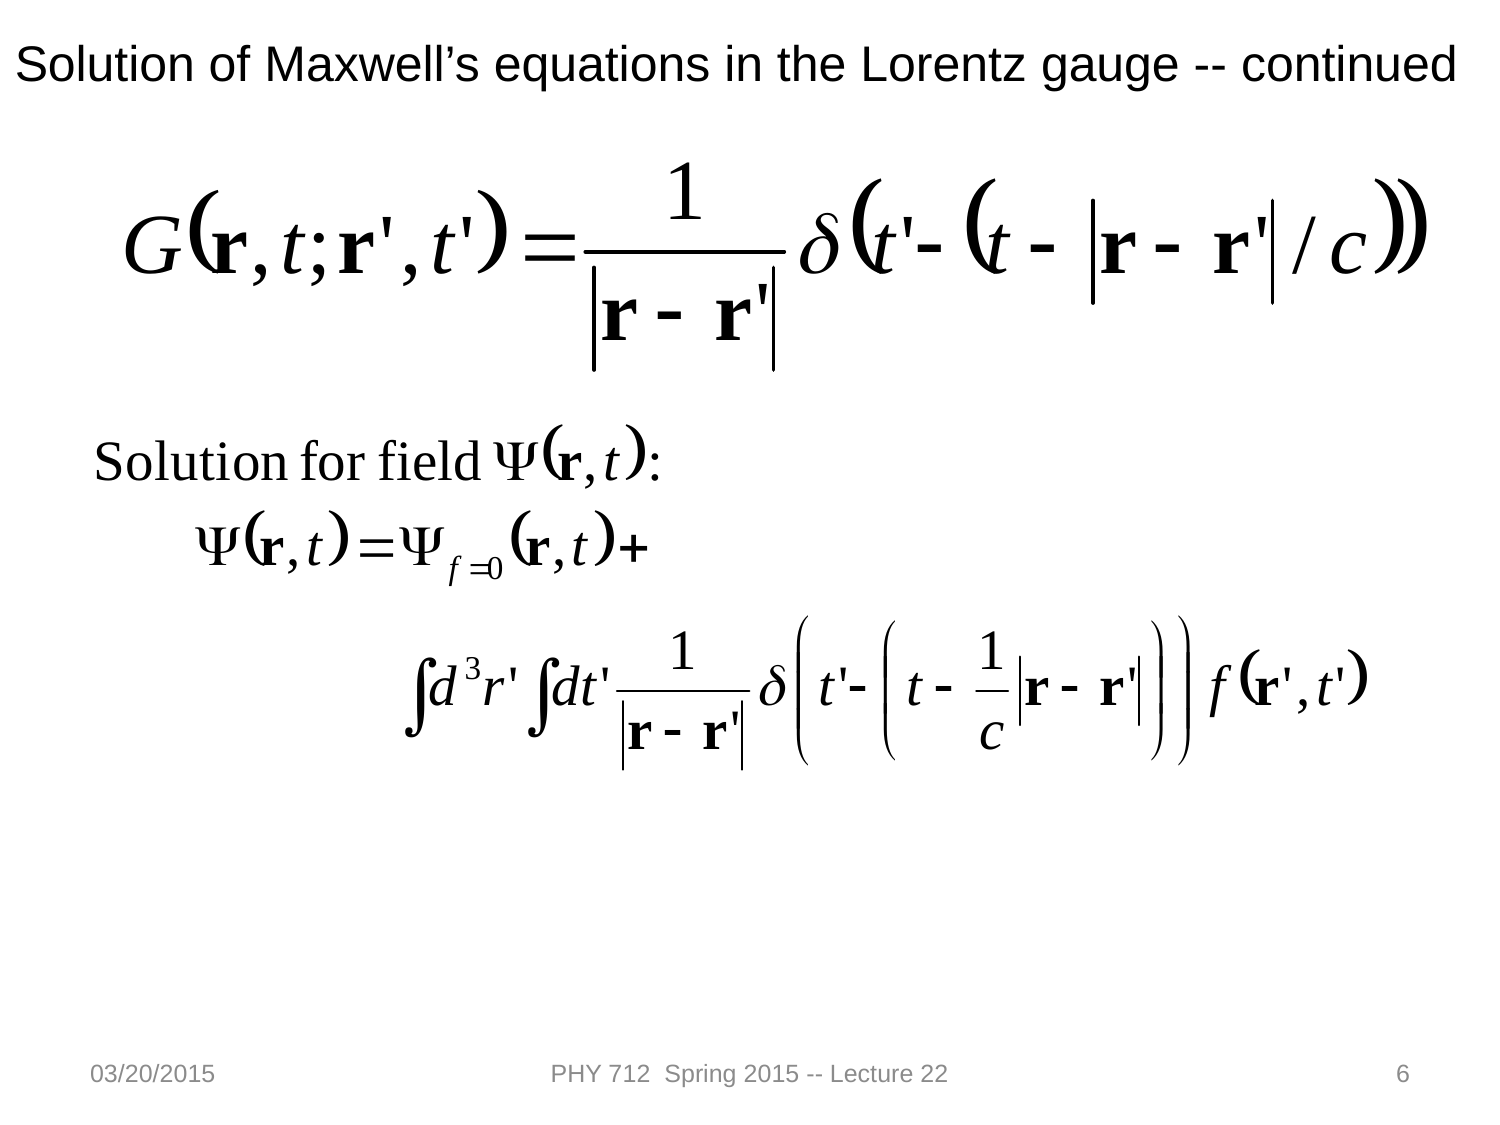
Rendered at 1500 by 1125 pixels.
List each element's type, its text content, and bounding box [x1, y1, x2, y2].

footer PHY 712 Spring 2015 -- Lecture 22 [512, 1042, 988, 1103]
slide_number 6 [1074, 1042, 1425, 1103]
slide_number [75, 1042, 425, 1103]
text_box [87, 424, 1370, 854]
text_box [110, 137, 1433, 388]
text_box Solution of Maxwell’s equations in the Lorentz gauge -- continued [0, 24, 1500, 100]
